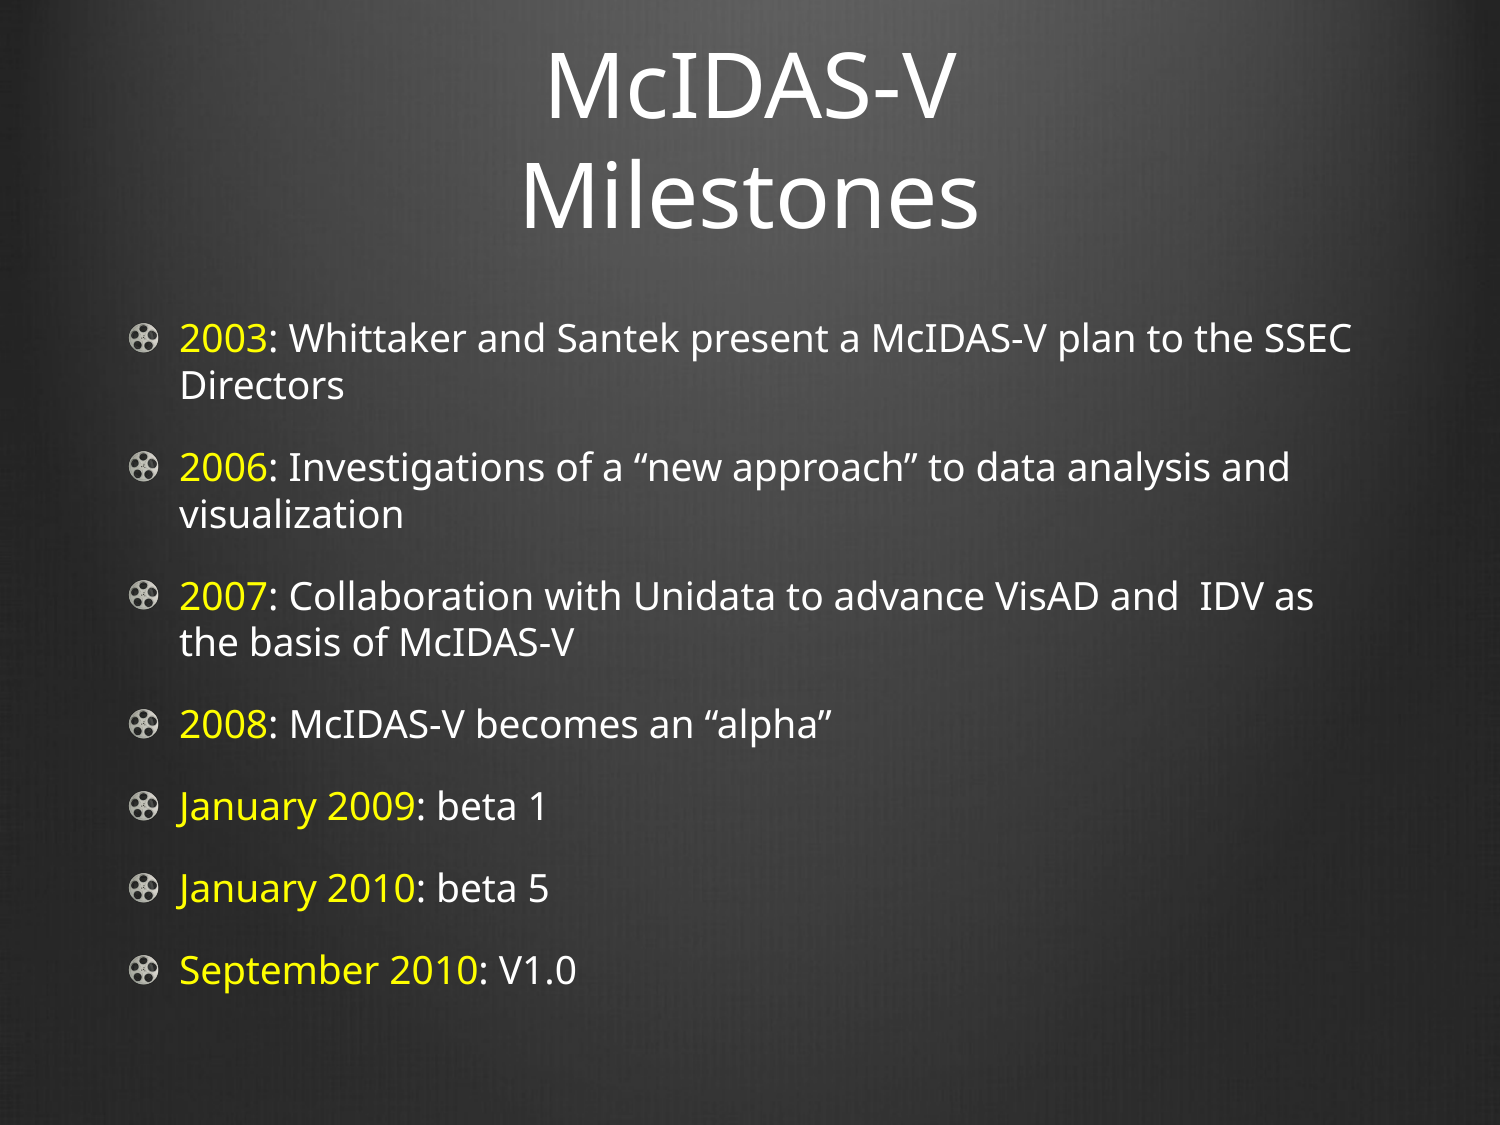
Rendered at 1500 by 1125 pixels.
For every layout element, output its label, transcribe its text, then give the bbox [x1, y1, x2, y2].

picture [127, 789, 160, 822]
picture [127, 449, 160, 483]
picture [127, 321, 160, 354]
list 2003: Whittaker and Santek present a McIDAS-V plan to the SSEC Directors 2006: Investigations of a “new approach” to data analysis and visualization 2007: Collaboration with Unidata to advance VisAD and IDV as the basis of McIDAS-V 2008: McIDAS-V becomes an “alpha” January 2009: beta 1 January 2010: beta 5 September 2010: V1.0 [112, 306, 1388, 1005]
picture [127, 871, 160, 904]
title McIDAS-V Milestones [112, 19, 1388, 255]
picture [127, 578, 160, 611]
picture [127, 707, 160, 740]
picture [127, 953, 160, 986]
